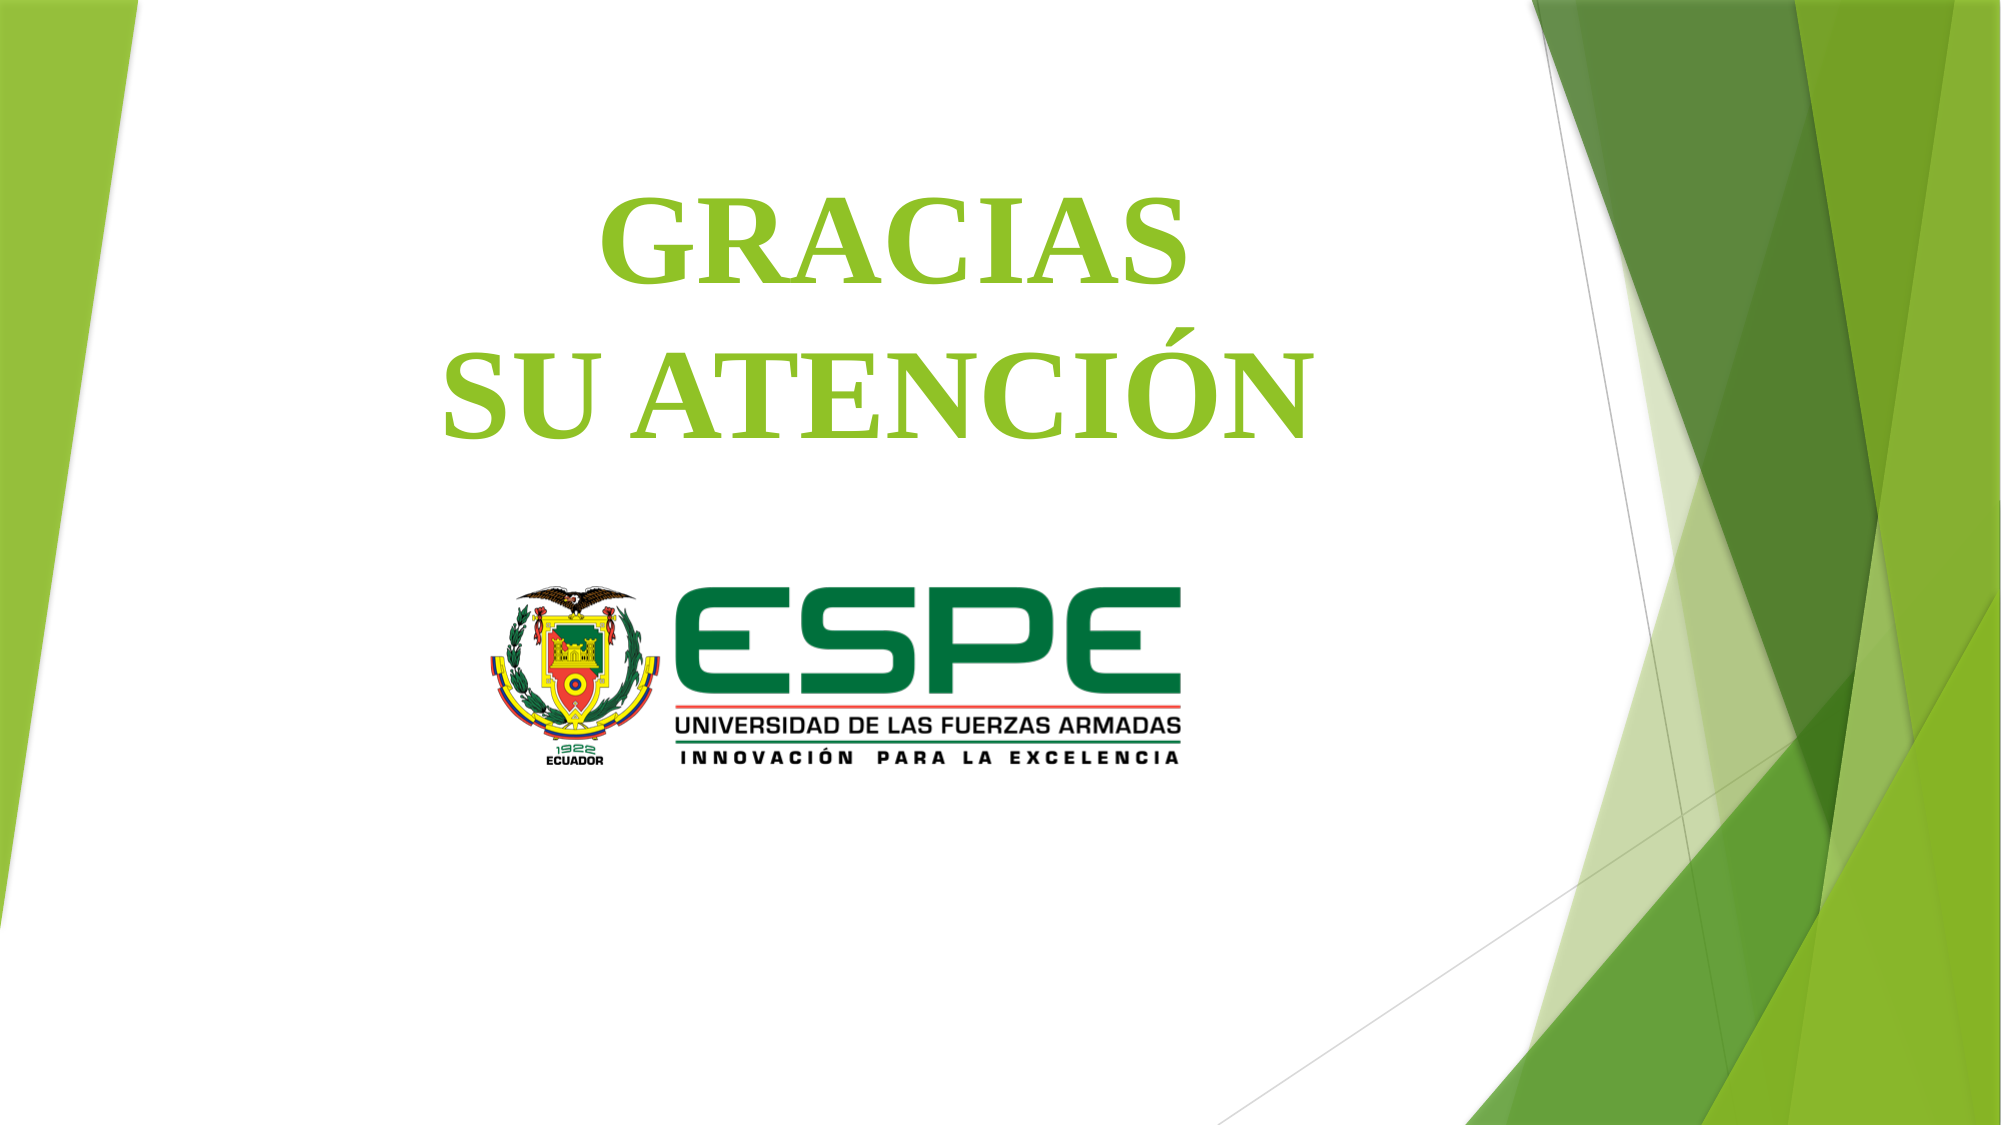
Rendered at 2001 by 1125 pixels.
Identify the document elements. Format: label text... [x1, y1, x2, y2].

picture [490, 507, 1250, 824]
title GRACIAS SU ATENCIÓN [256, 256, 1531, 472]
